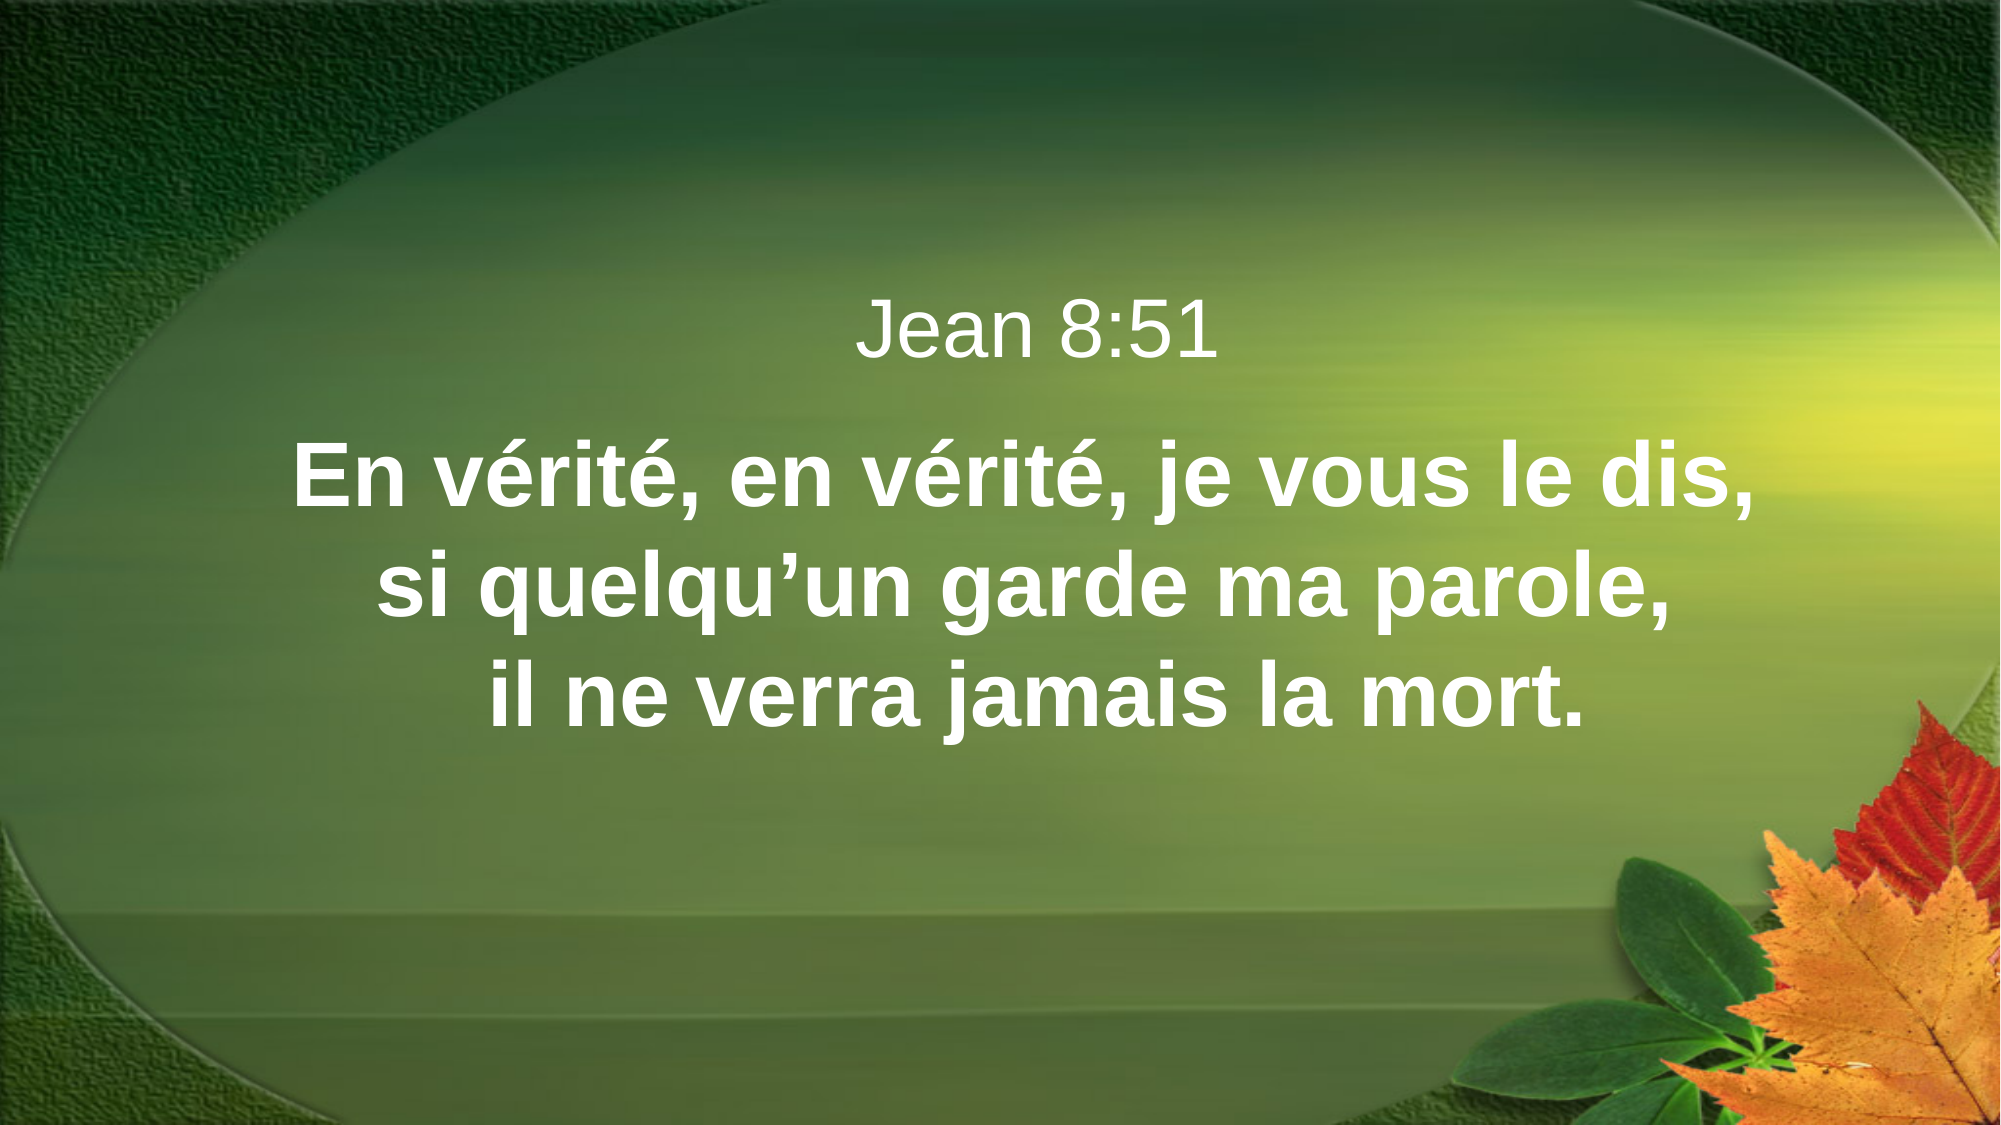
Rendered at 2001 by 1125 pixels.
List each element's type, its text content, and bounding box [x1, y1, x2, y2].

text_box Jean 8:51 En vérité, en vérité, je vous le dis, si quelqu’un garde ma parole, il ne verra jamais la mort. [134, 267, 1942, 752]
picture [0, 0, 2001, 1125]
